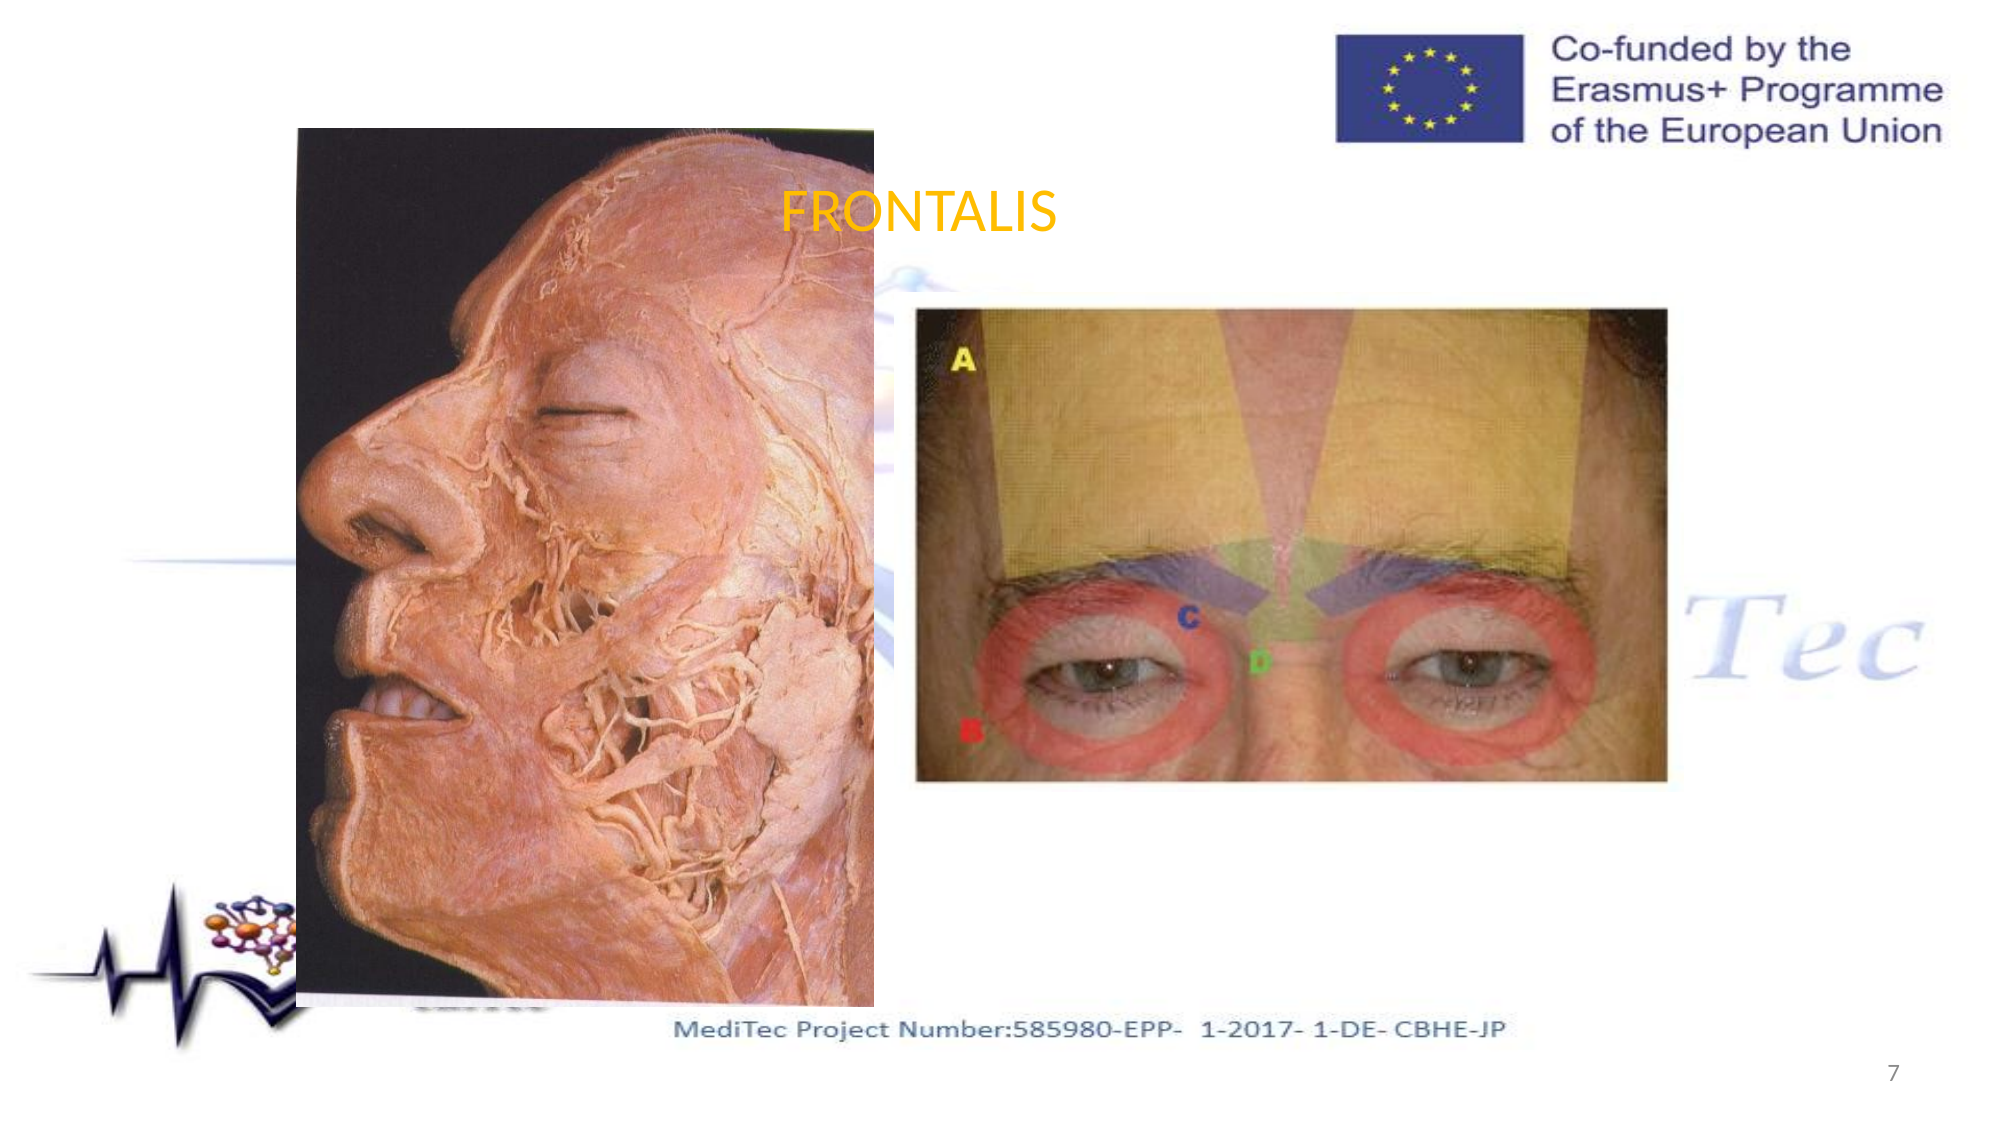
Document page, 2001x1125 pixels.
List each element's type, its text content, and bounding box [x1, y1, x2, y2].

slide_number 7 [1433, 746, 1900, 1125]
picture [0, 0, 2001, 1125]
title FRONTALIS [743, 110, 1095, 301]
